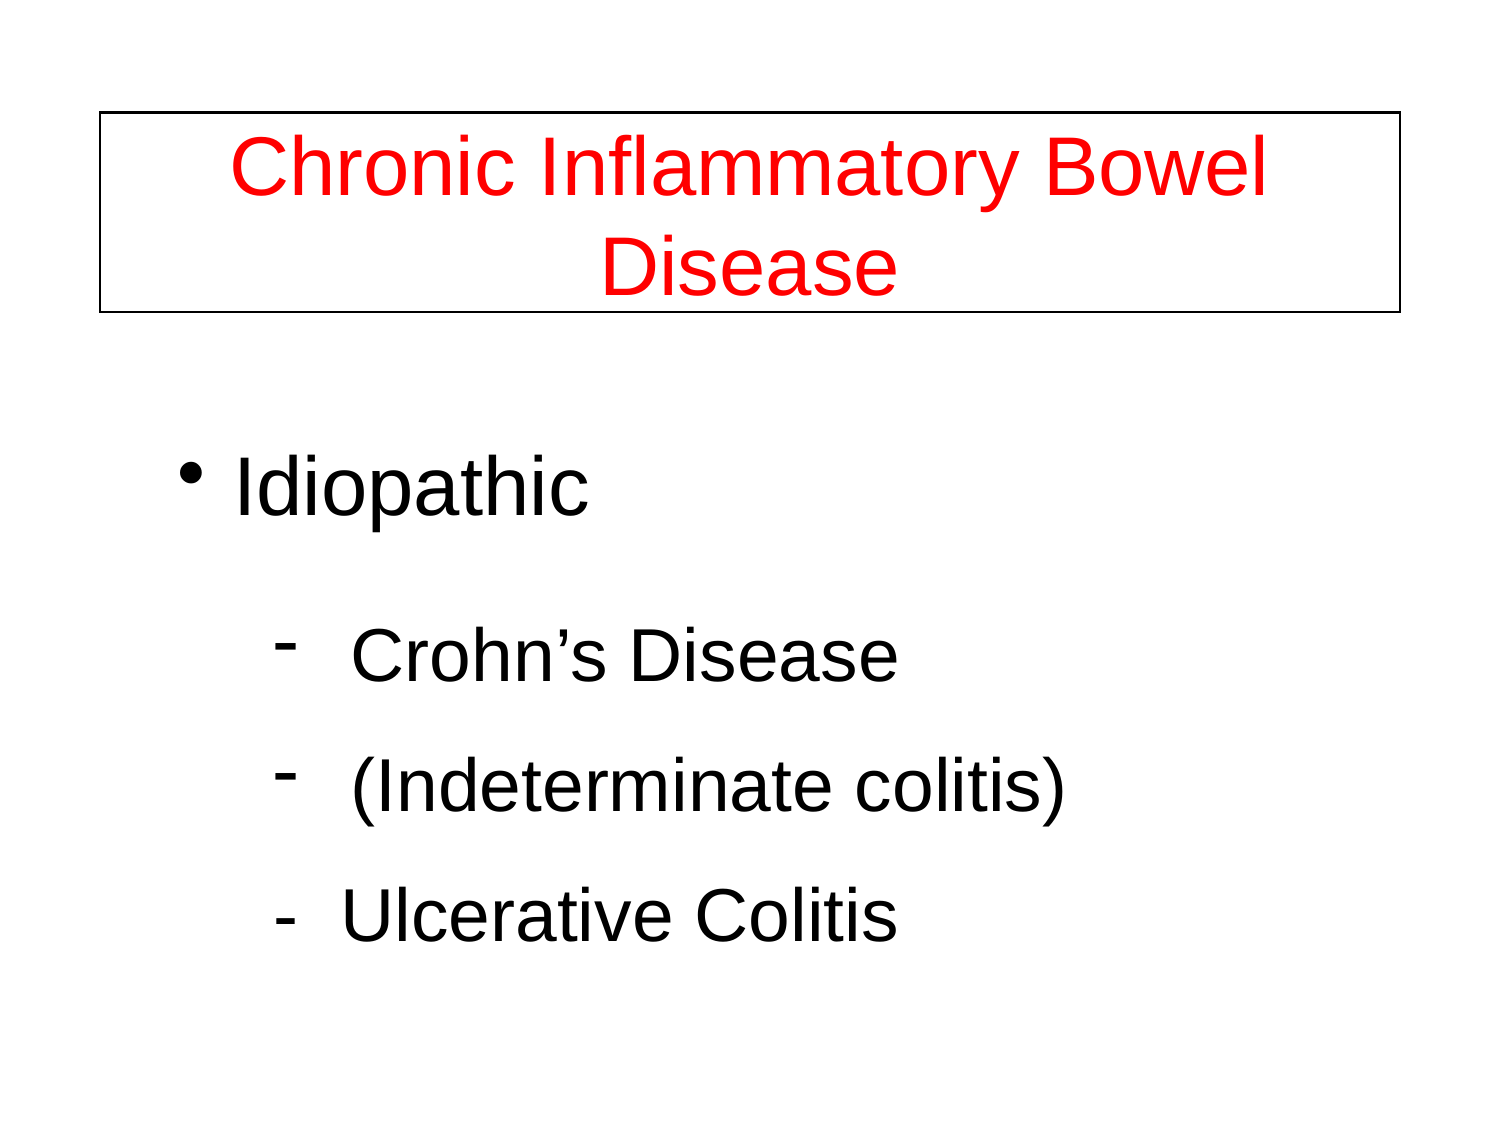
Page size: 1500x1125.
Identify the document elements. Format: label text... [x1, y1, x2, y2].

text_box Crohn’s Disease (Indeterminate colitis) - Ulcerative Colitis [259, 598, 1395, 964]
title Chronic Inflammatory Bowel Disease [99, 112, 1400, 313]
list Idiopathic [162, 425, 1438, 1100]
